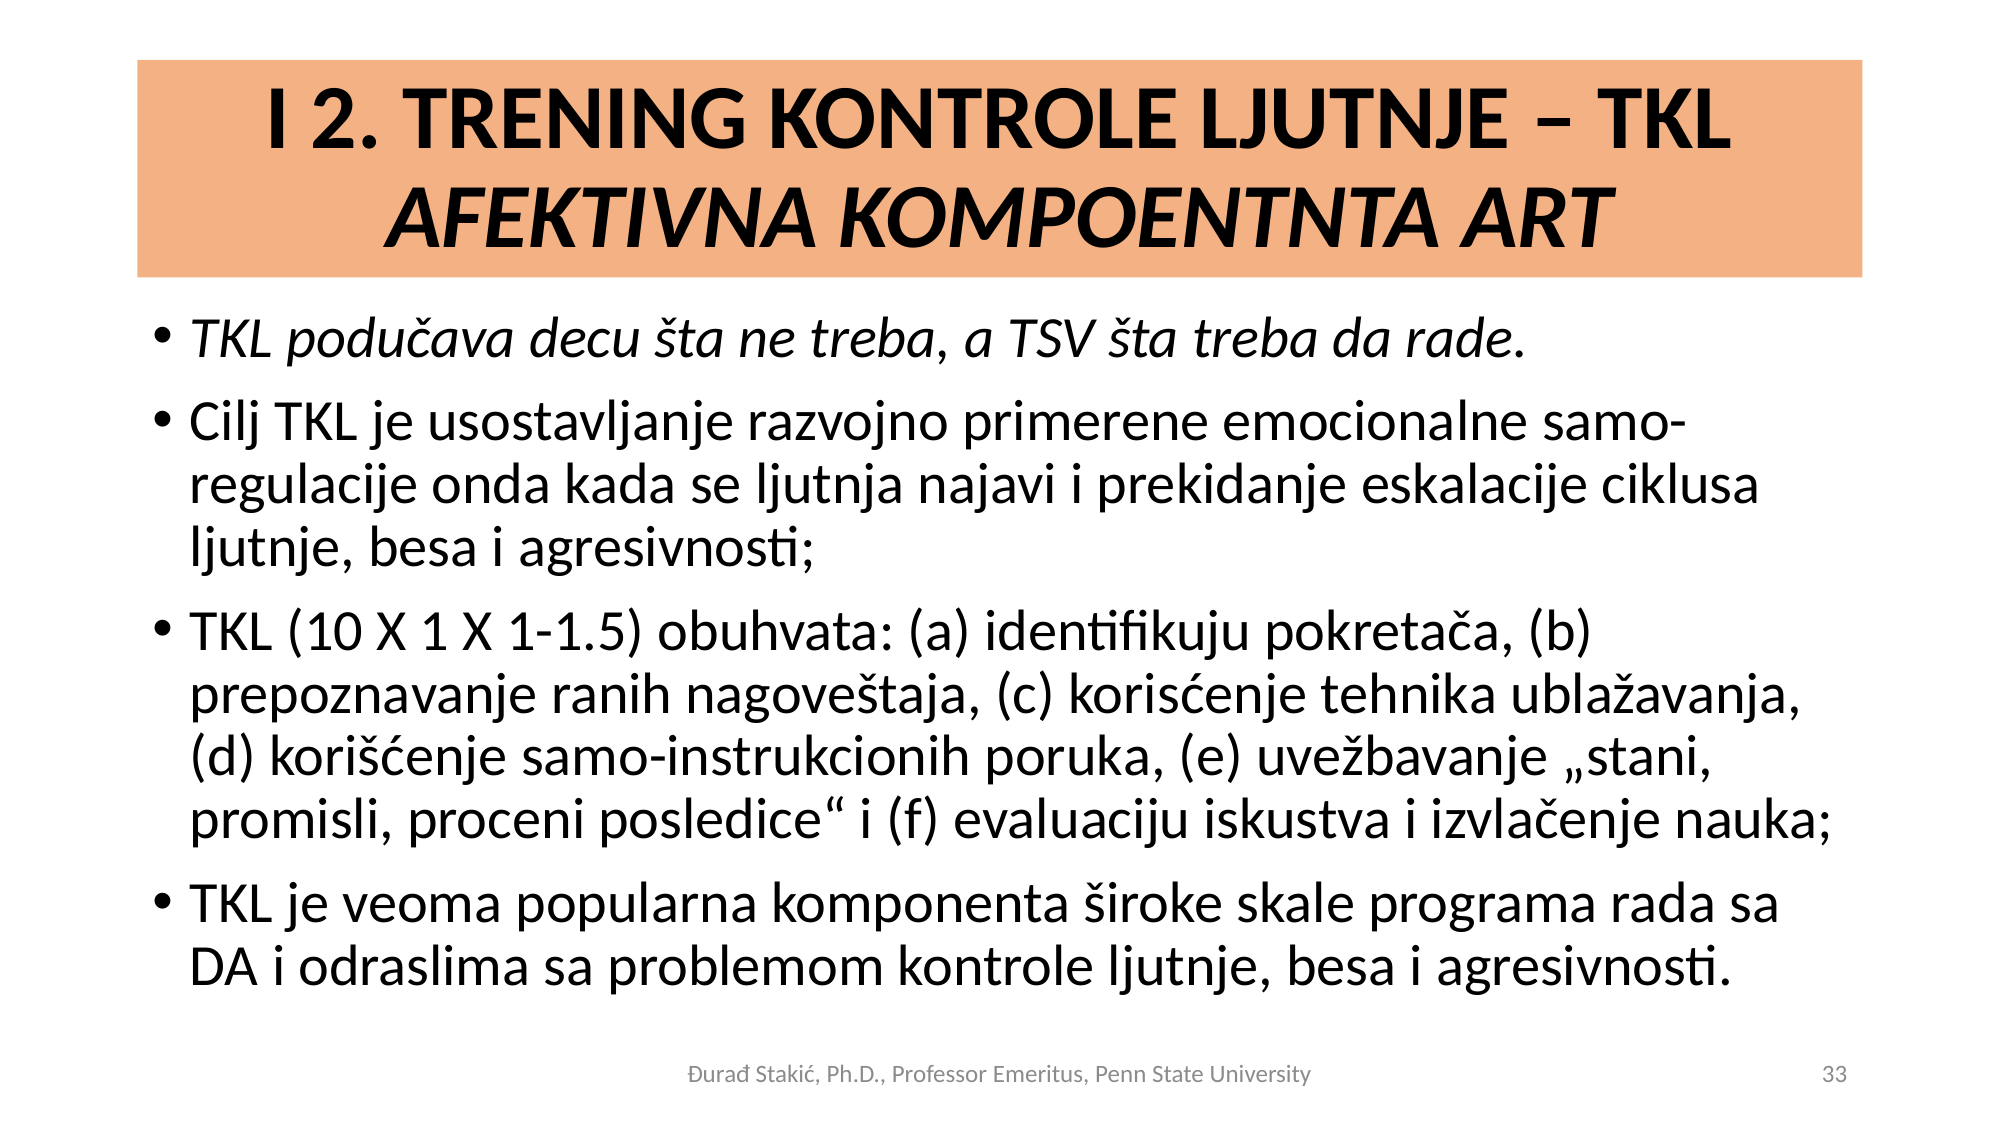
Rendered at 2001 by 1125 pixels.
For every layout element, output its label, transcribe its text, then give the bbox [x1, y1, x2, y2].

title I 2. TRENING KONTROLE LJUTNJE – TKL AFEKTIVNA KOMPOENTNTA ART [137, 59, 1863, 278]
footer Đurađ Stakić, Ph.D., Professor Emeritus, Penn State University [662, 1042, 1338, 1103]
list TKL podučava decu šta ne treba, a TSV šta treba da rade. Cilj TKL je usostavljanje razvojno primerene emocionalne samo-regulacije onda kada se ljutnja najavi i prekidanje eskalacije ciklusa ljutnje, besa i agresivnosti; TKL (10 X 1 X 1-1.5) obuhvata: (a) identifikuju pokretača, (b) prepoznavanje ranih nagoveštaja, (c) korisćenje tehnika ublažavanja, (d) korišćenje samo-instrukcionih poruka, (e) uvežbavanje „stani, promisli, proceni posledice“ i (f) evaluaciju iskustva i izvlačenje nauka; TKL je veoma popularna komponenta široke skale programa rada sa DA i odraslima sa problemom kontrole ljutnje, besa i agresivnosti. [137, 299, 1863, 1031]
slide_number 33 [1412, 1042, 1863, 1103]
